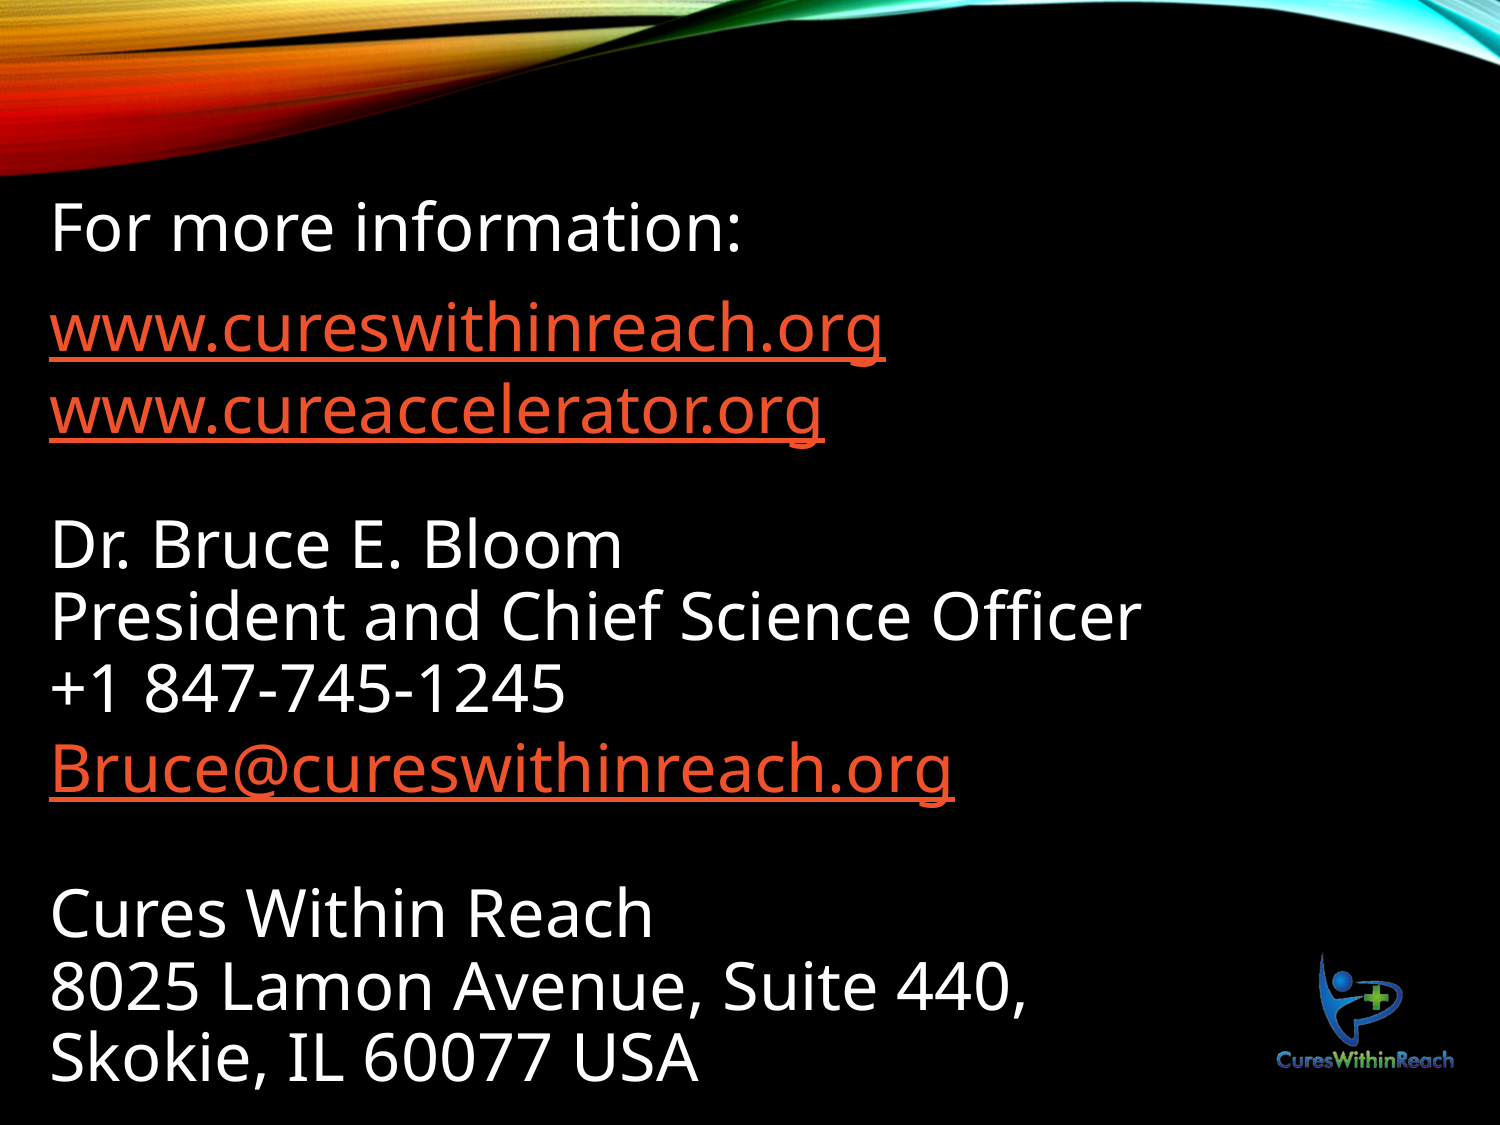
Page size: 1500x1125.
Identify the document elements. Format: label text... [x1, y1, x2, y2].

picture [0, 0, 1500, 178]
list For more information: www.cureswithinreach.org www.cureaccelerator.org Dr. Bruce E. Bloom President and Chief Science Officer +1 847-745-1245 Bruce@cureswithinreach.org Cures Within Reach 8025 Lamon Avenue, Suite 440, Skokie, IL 60077 USA [34, 186, 1476, 1039]
picture [1270, 947, 1457, 1074]
